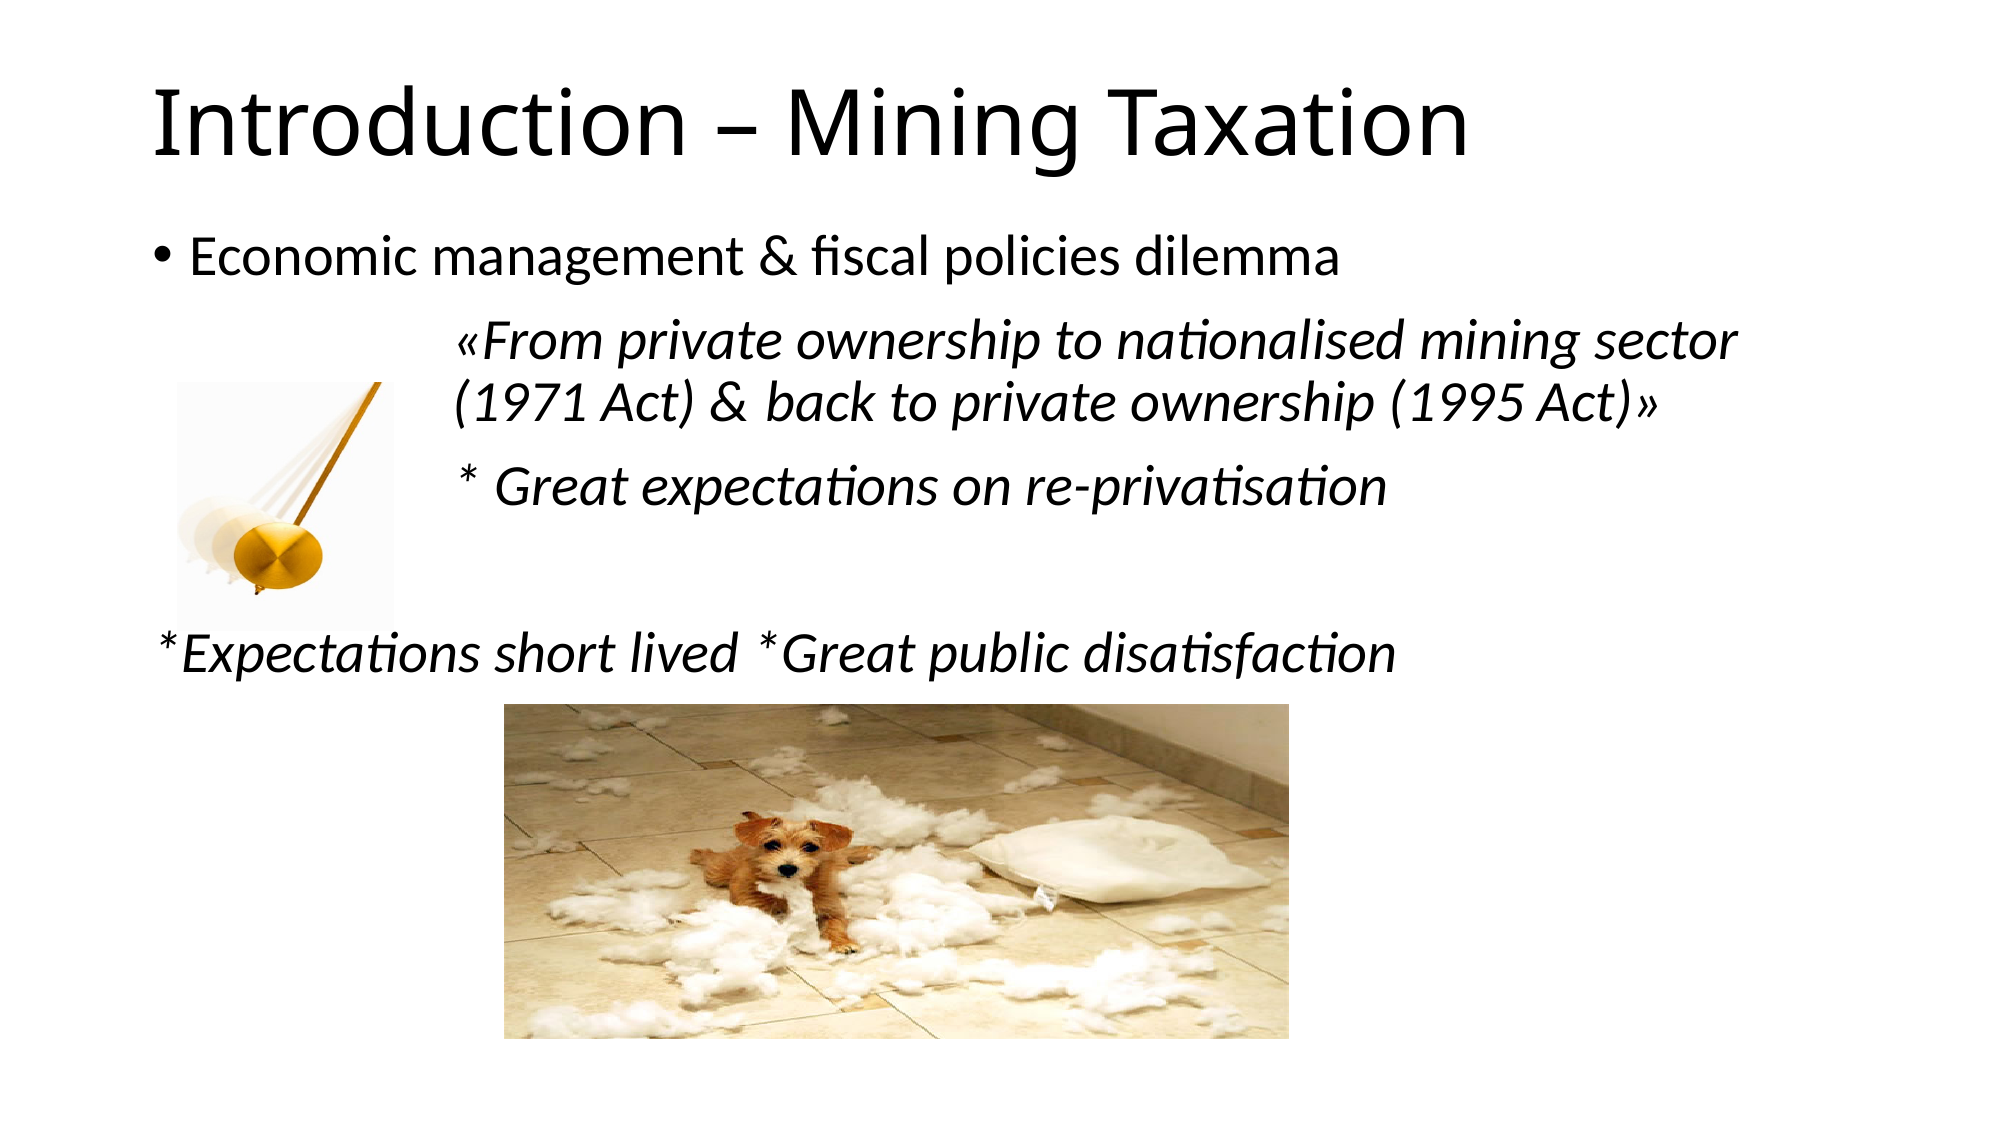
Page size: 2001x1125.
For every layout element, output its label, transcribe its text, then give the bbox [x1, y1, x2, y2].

picture [504, 704, 1289, 1039]
picture [177, 382, 394, 632]
title Introduction – Mining Taxation [137, 59, 1863, 192]
list Economic management & fiscal policies dilemma «From private ownership to nationalised mining sector (1971 Act) & back to private ownership (1995 Act)» * Great expectations on re-privatisation *Expectations short lived *Great public disatisfaction [137, 217, 1863, 1078]
